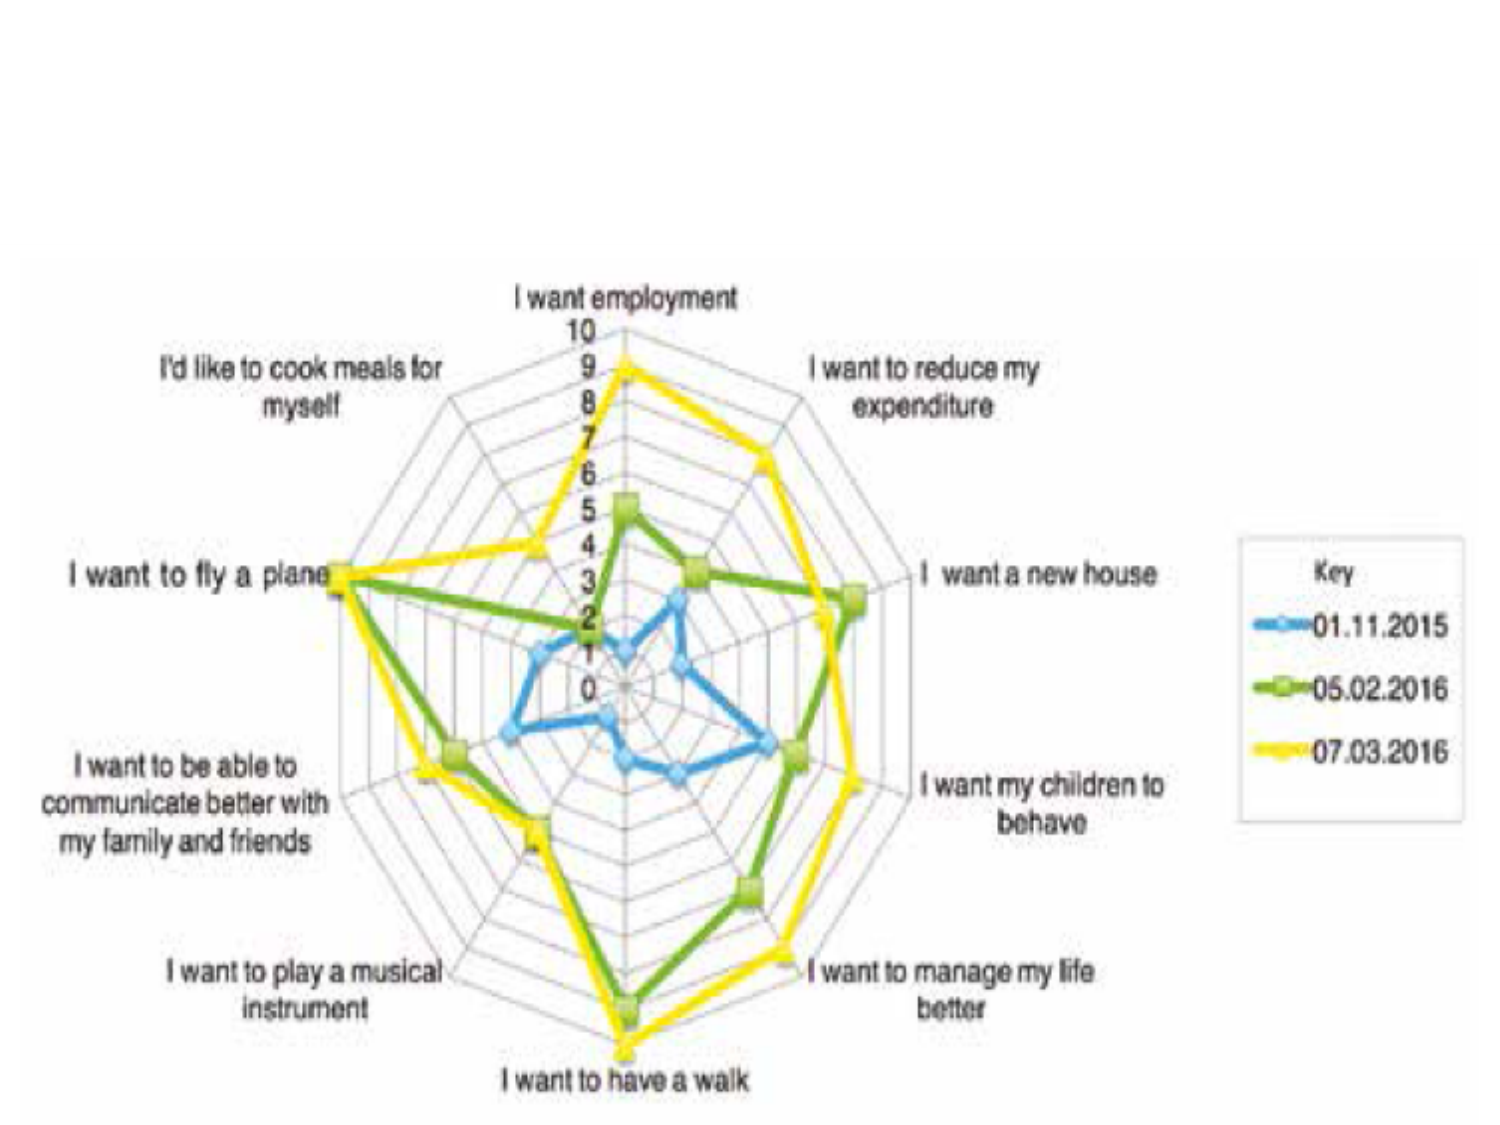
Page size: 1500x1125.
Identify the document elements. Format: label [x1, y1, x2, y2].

picture [0, 243, 1500, 1125]
